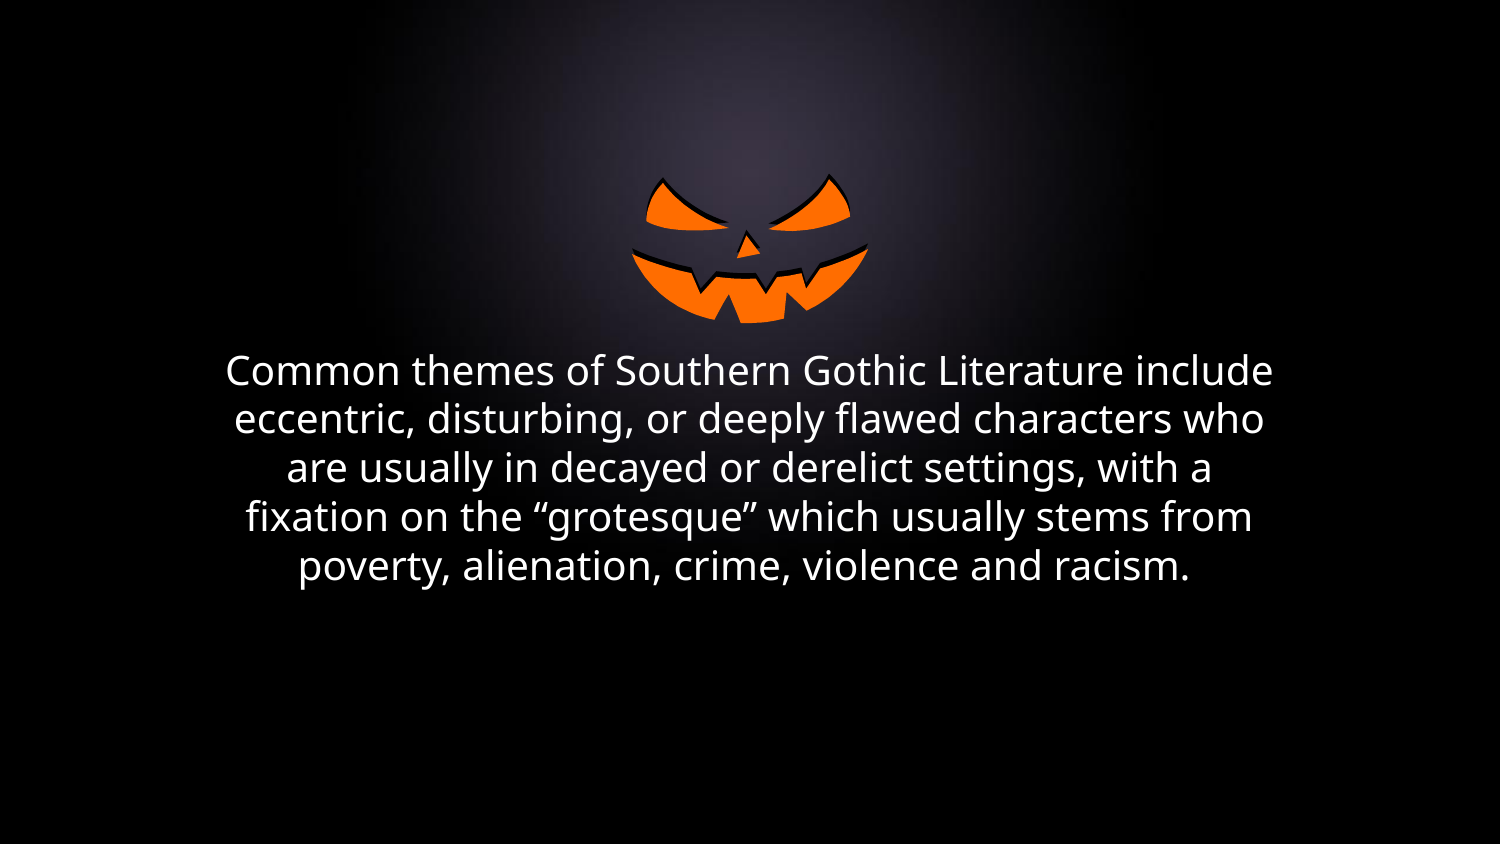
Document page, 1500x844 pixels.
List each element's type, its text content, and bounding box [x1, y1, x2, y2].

list Common themes of Southern Gothic Literature include eccentric, disturbing, or deeply flawed characters who are usually in decayed or derelict settings, with a fixation on the “grotesque” which usually stems from poverty, alienation, crime, violence and racism. [195, 329, 1305, 640]
picture [0, 0, 1500, 844]
